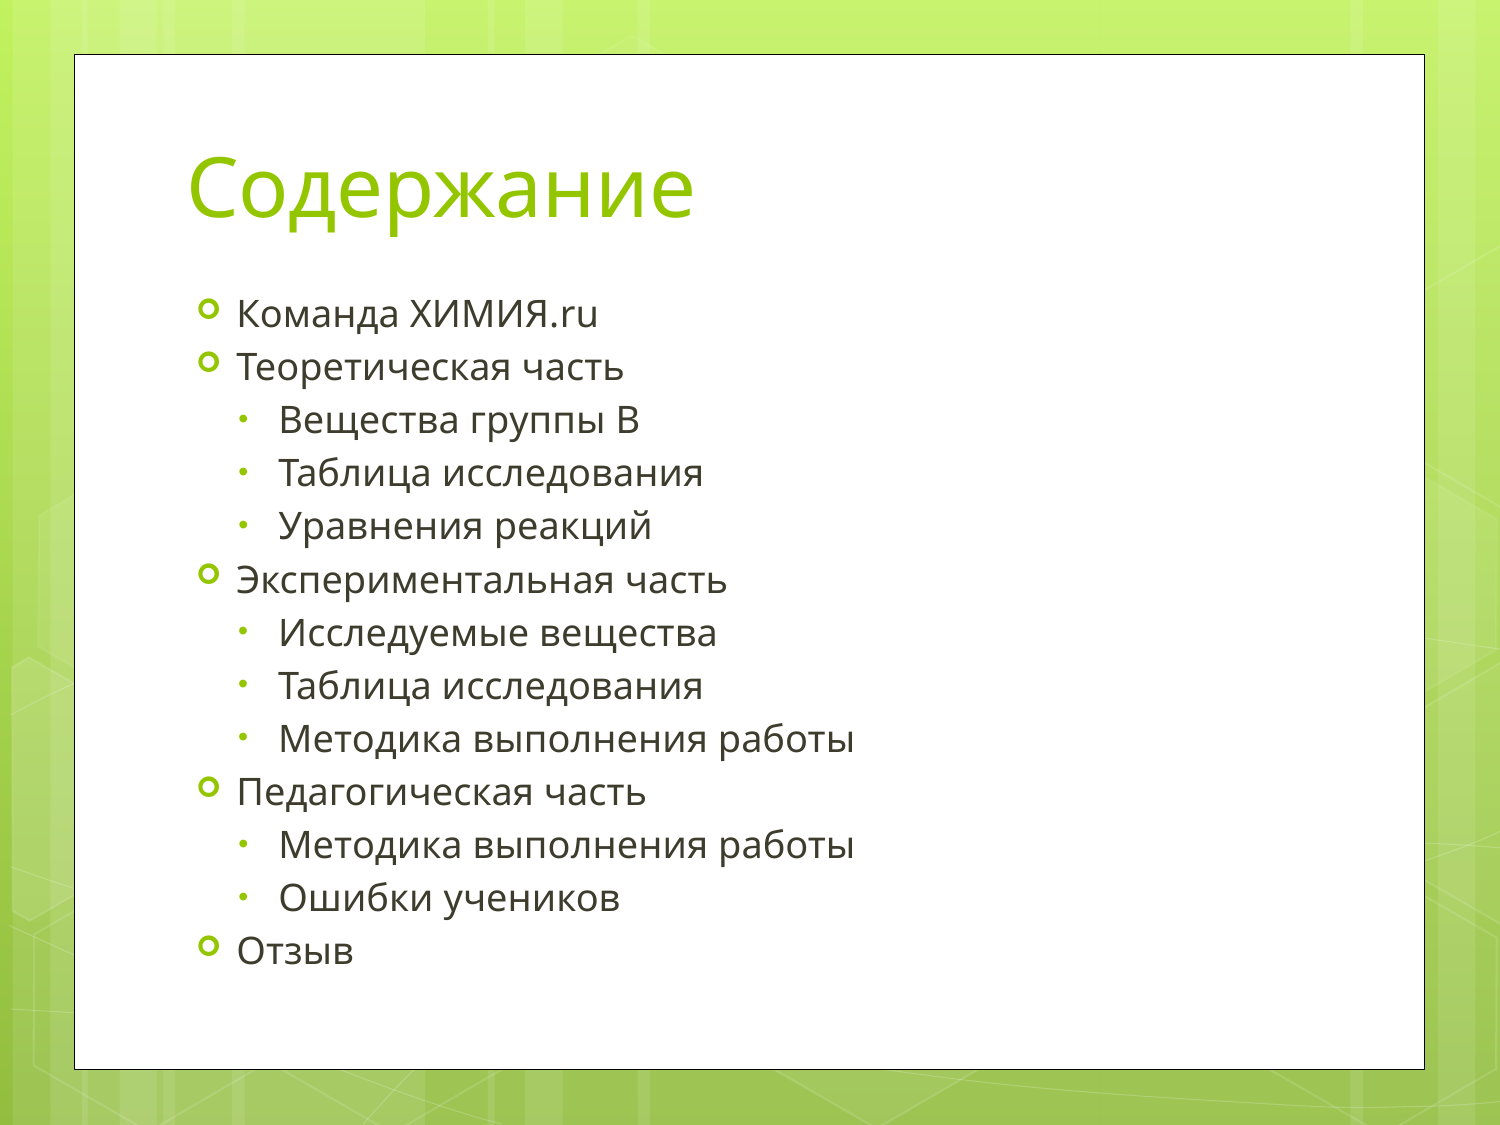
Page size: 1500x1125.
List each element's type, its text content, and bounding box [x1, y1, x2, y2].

list Команда ХИМИЯ.ru Теоретическая часть Вещества группы В Таблица исследования Уравнения реакций Экспериментальная часть Исследуемые вещества Таблица исследования Методика выполнения работы Педагогическая часть Методика выполнения работы Ошибки учеников Отзыв [171, 282, 1283, 988]
title Содержание [171, 54, 1324, 243]
